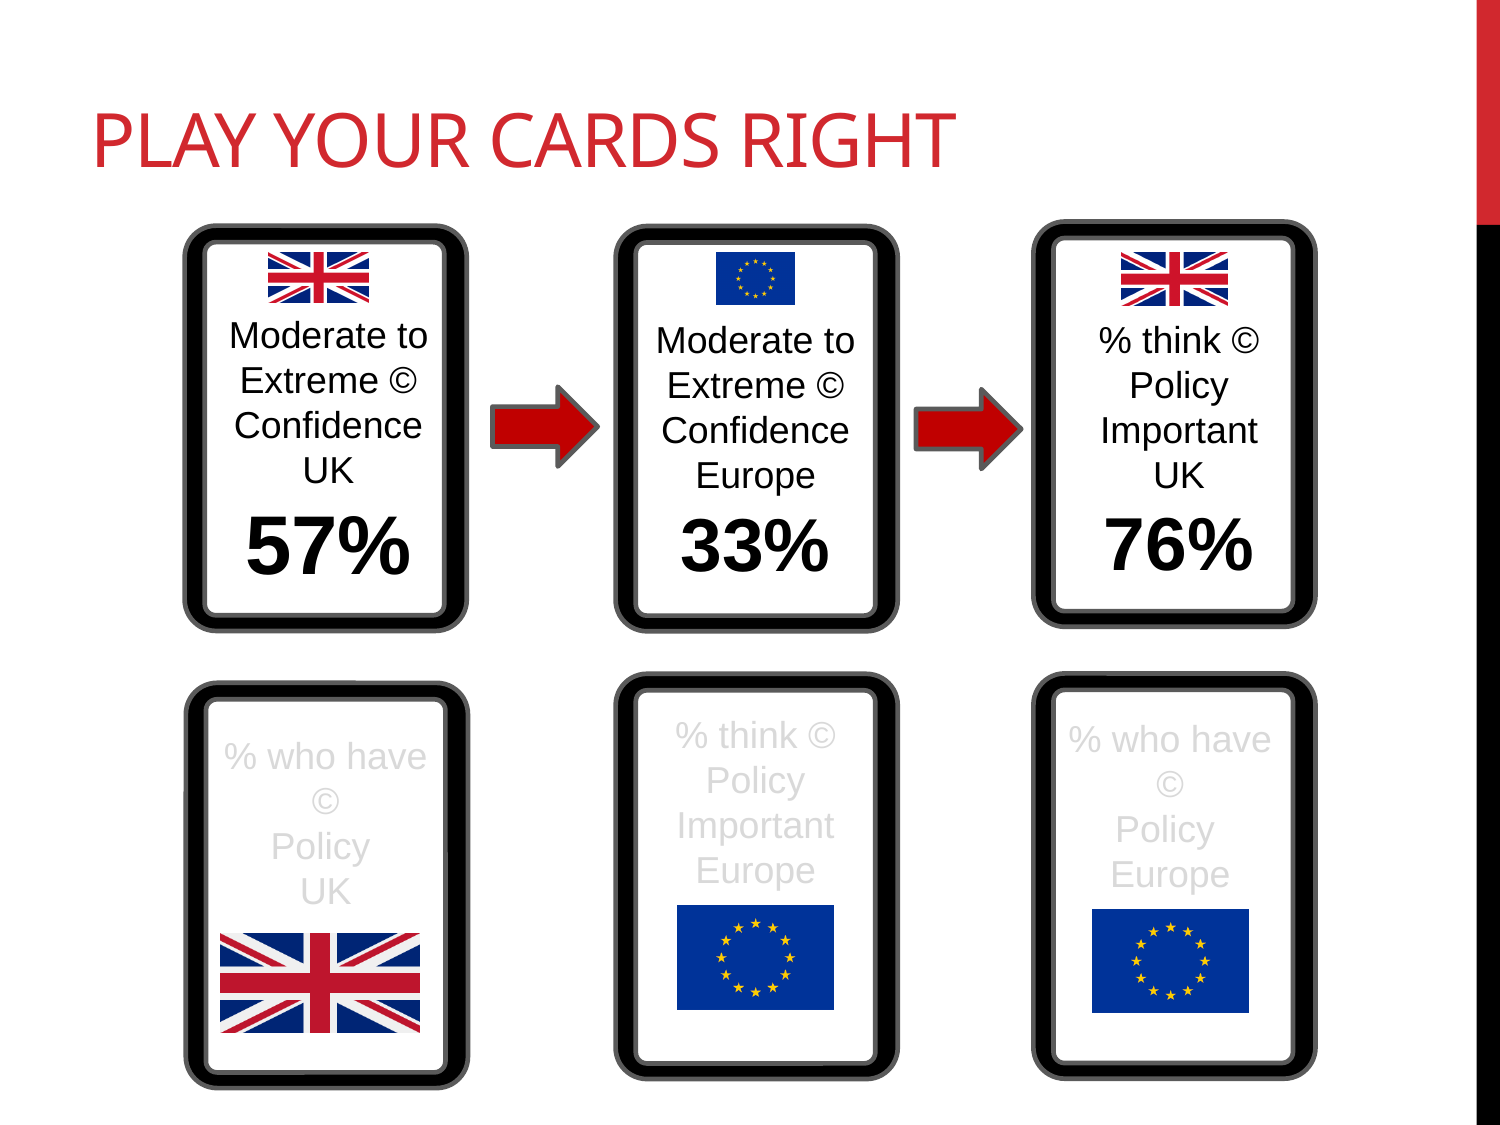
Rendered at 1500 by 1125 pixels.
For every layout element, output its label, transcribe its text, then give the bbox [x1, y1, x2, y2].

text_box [1032, 221, 1316, 628]
text_box [913, 387, 1024, 472]
picture [268, 251, 369, 303]
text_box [185, 682, 469, 1089]
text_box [1032, 672, 1316, 1080]
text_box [615, 225, 899, 632]
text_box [615, 673, 899, 1080]
text_box [490, 384, 601, 469]
picture [716, 251, 796, 305]
picture [1121, 252, 1228, 306]
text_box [184, 225, 468, 632]
title Play your cards right [75, 25, 1216, 191]
